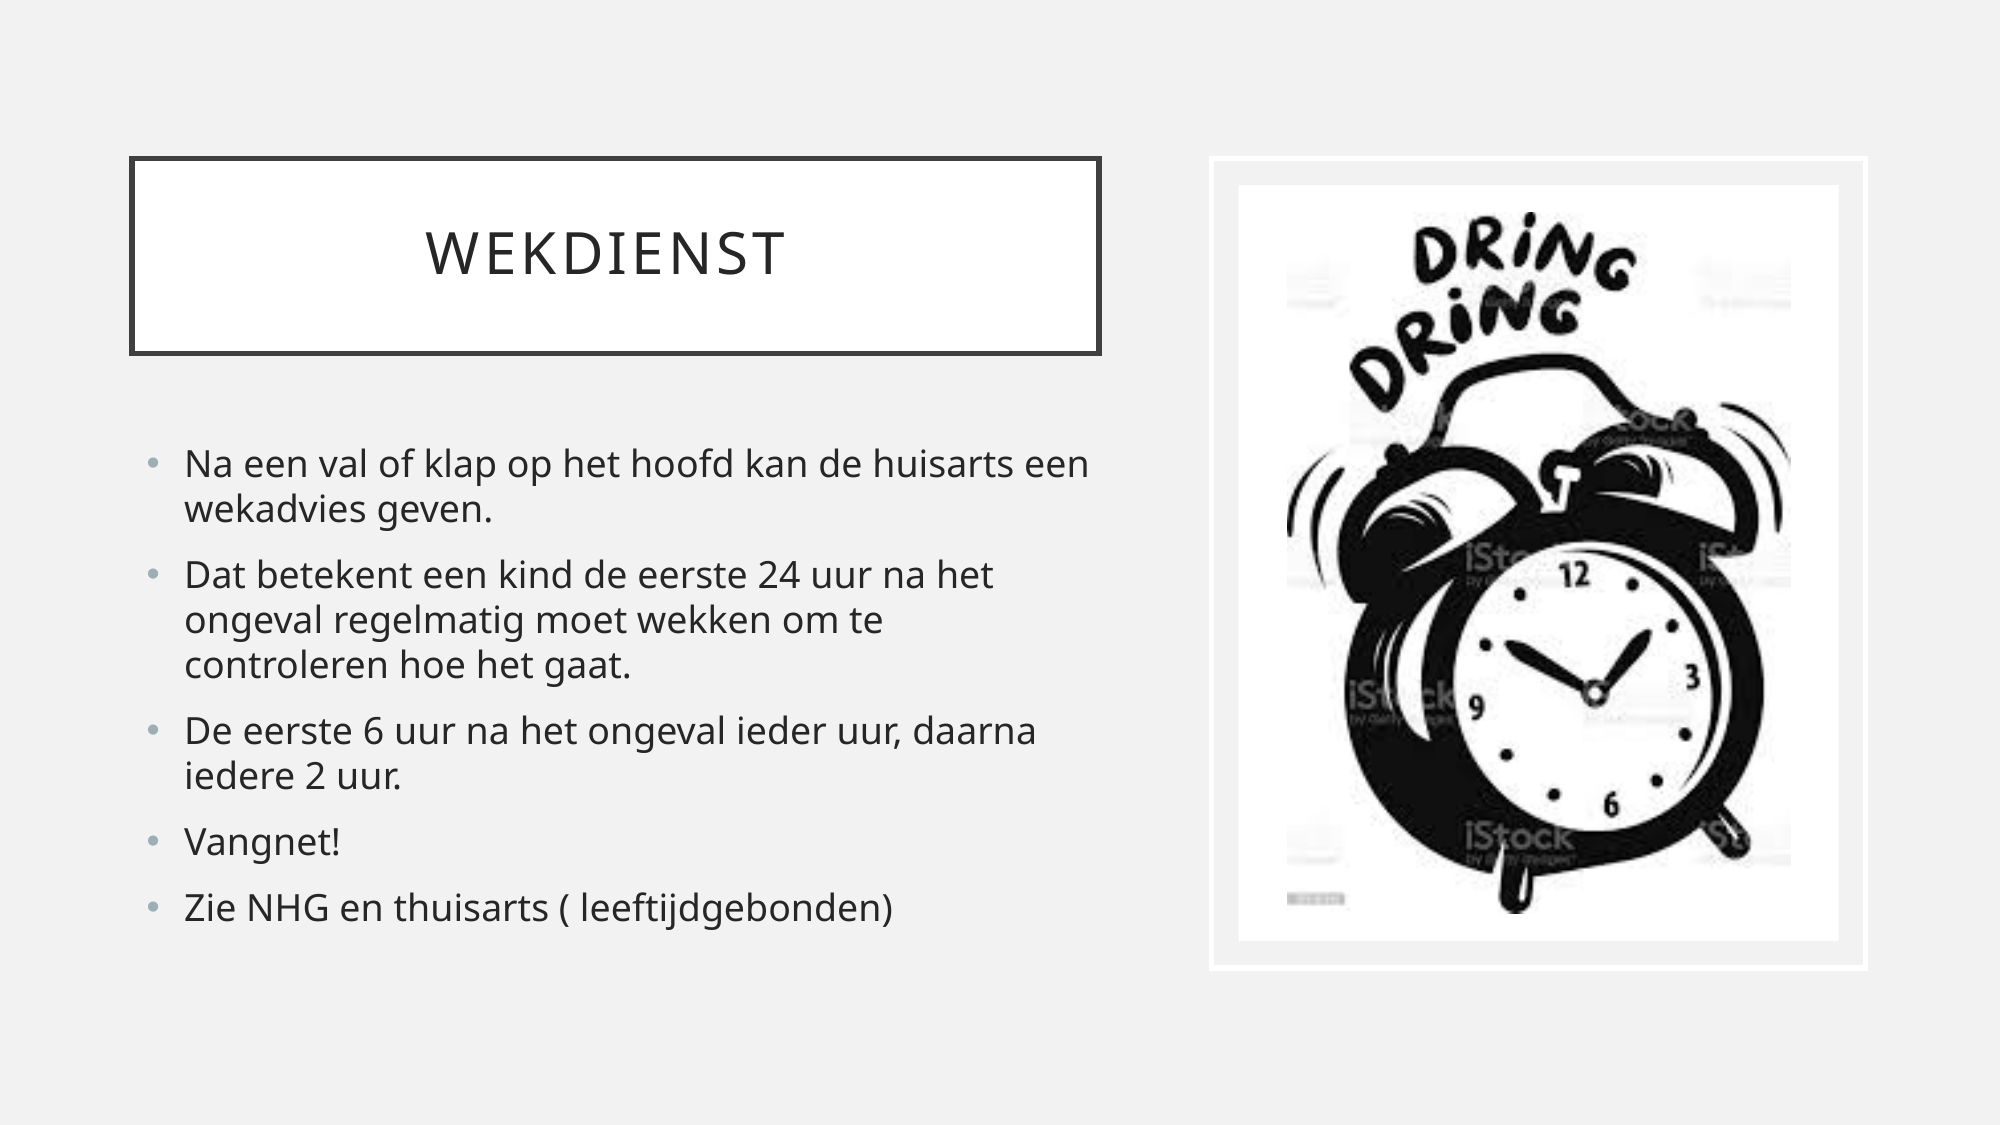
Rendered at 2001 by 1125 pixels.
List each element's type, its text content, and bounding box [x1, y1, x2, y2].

title Wekdienst [129, 156, 1102, 356]
picture [1287, 212, 1791, 915]
list Na een val of klap op het hoofd kan de huisarts een wekadvies geven. Dat betekent een kind de eerste 24 uur na het ongeval regelmatig moet wekken om te controleren hoe het gaat. De eerste 6 uur na het ongeval ieder uur, daarna iedere 2 uur. Vangnet! Zie NHG en thuisarts ( leeftijdgebonden) [131, 432, 1110, 968]
text_box [1211, 157, 1867, 969]
text_box [1238, 184, 1840, 942]
